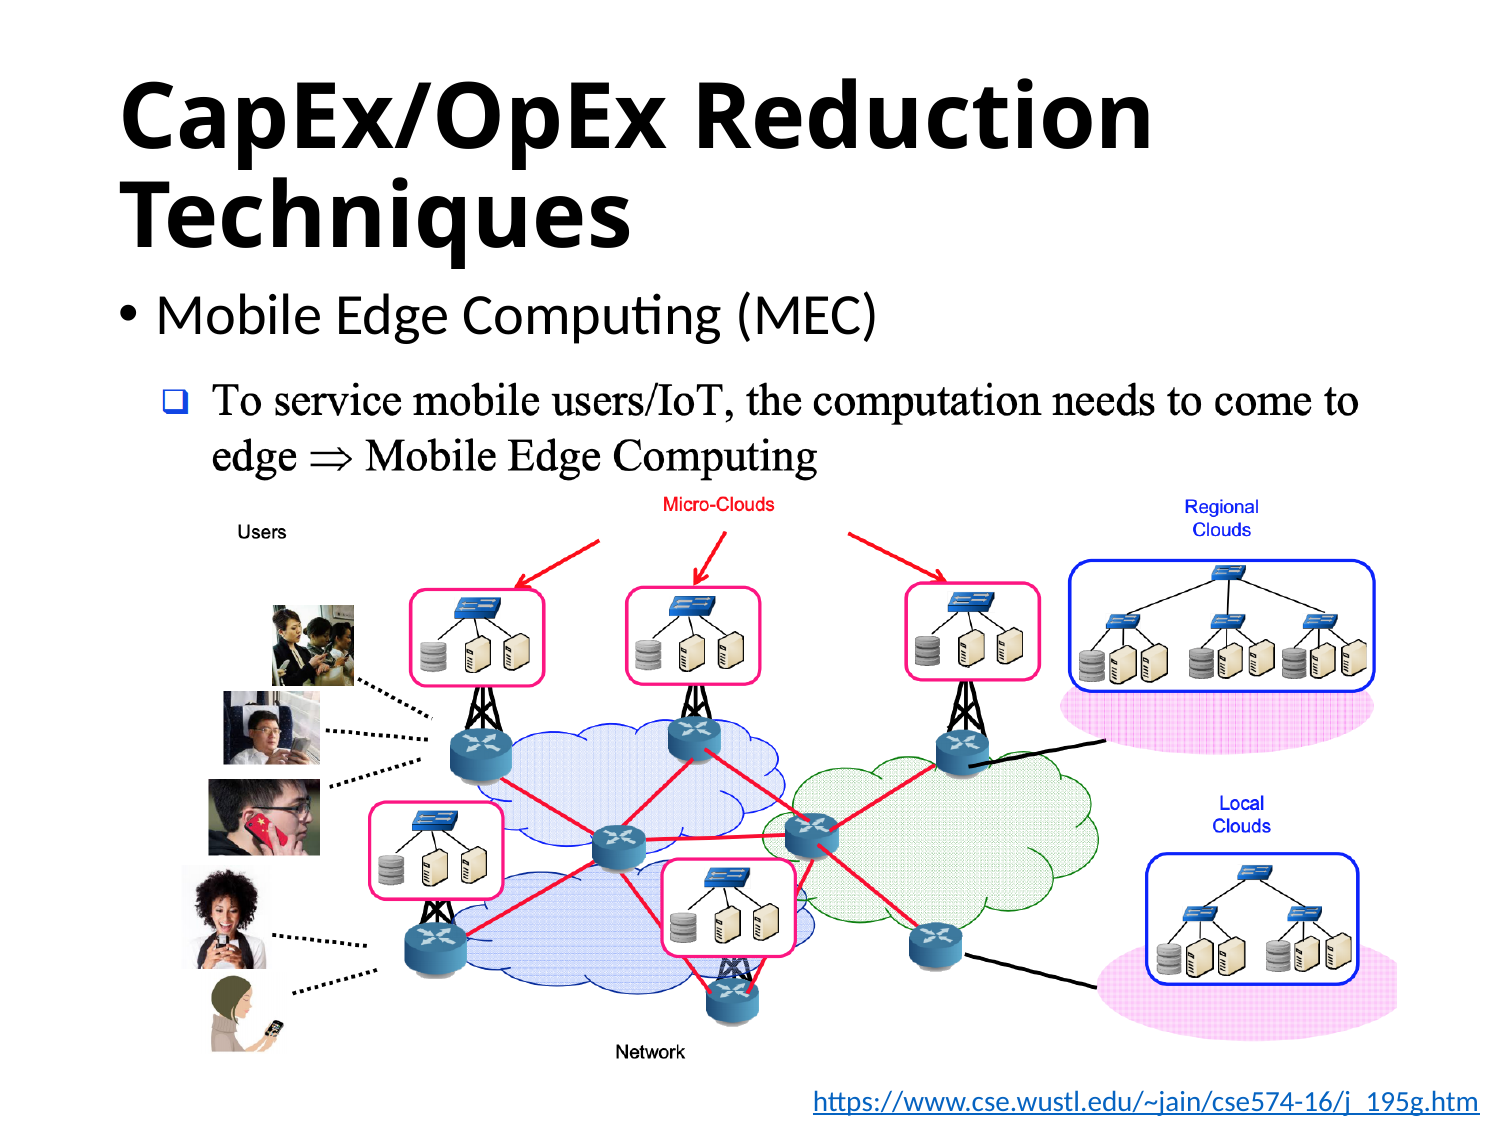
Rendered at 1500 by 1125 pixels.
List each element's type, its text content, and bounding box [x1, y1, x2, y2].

text_box https://www.cse.wustl.edu/~jain/cse574-16/j_195g.htm [792, 1074, 1500, 1125]
title CapEx/OpEx Reduction Techniques [103, 59, 1476, 278]
list Mobile Edge Computing (MEC) [103, 276, 1397, 991]
picture [155, 367, 1397, 1066]
